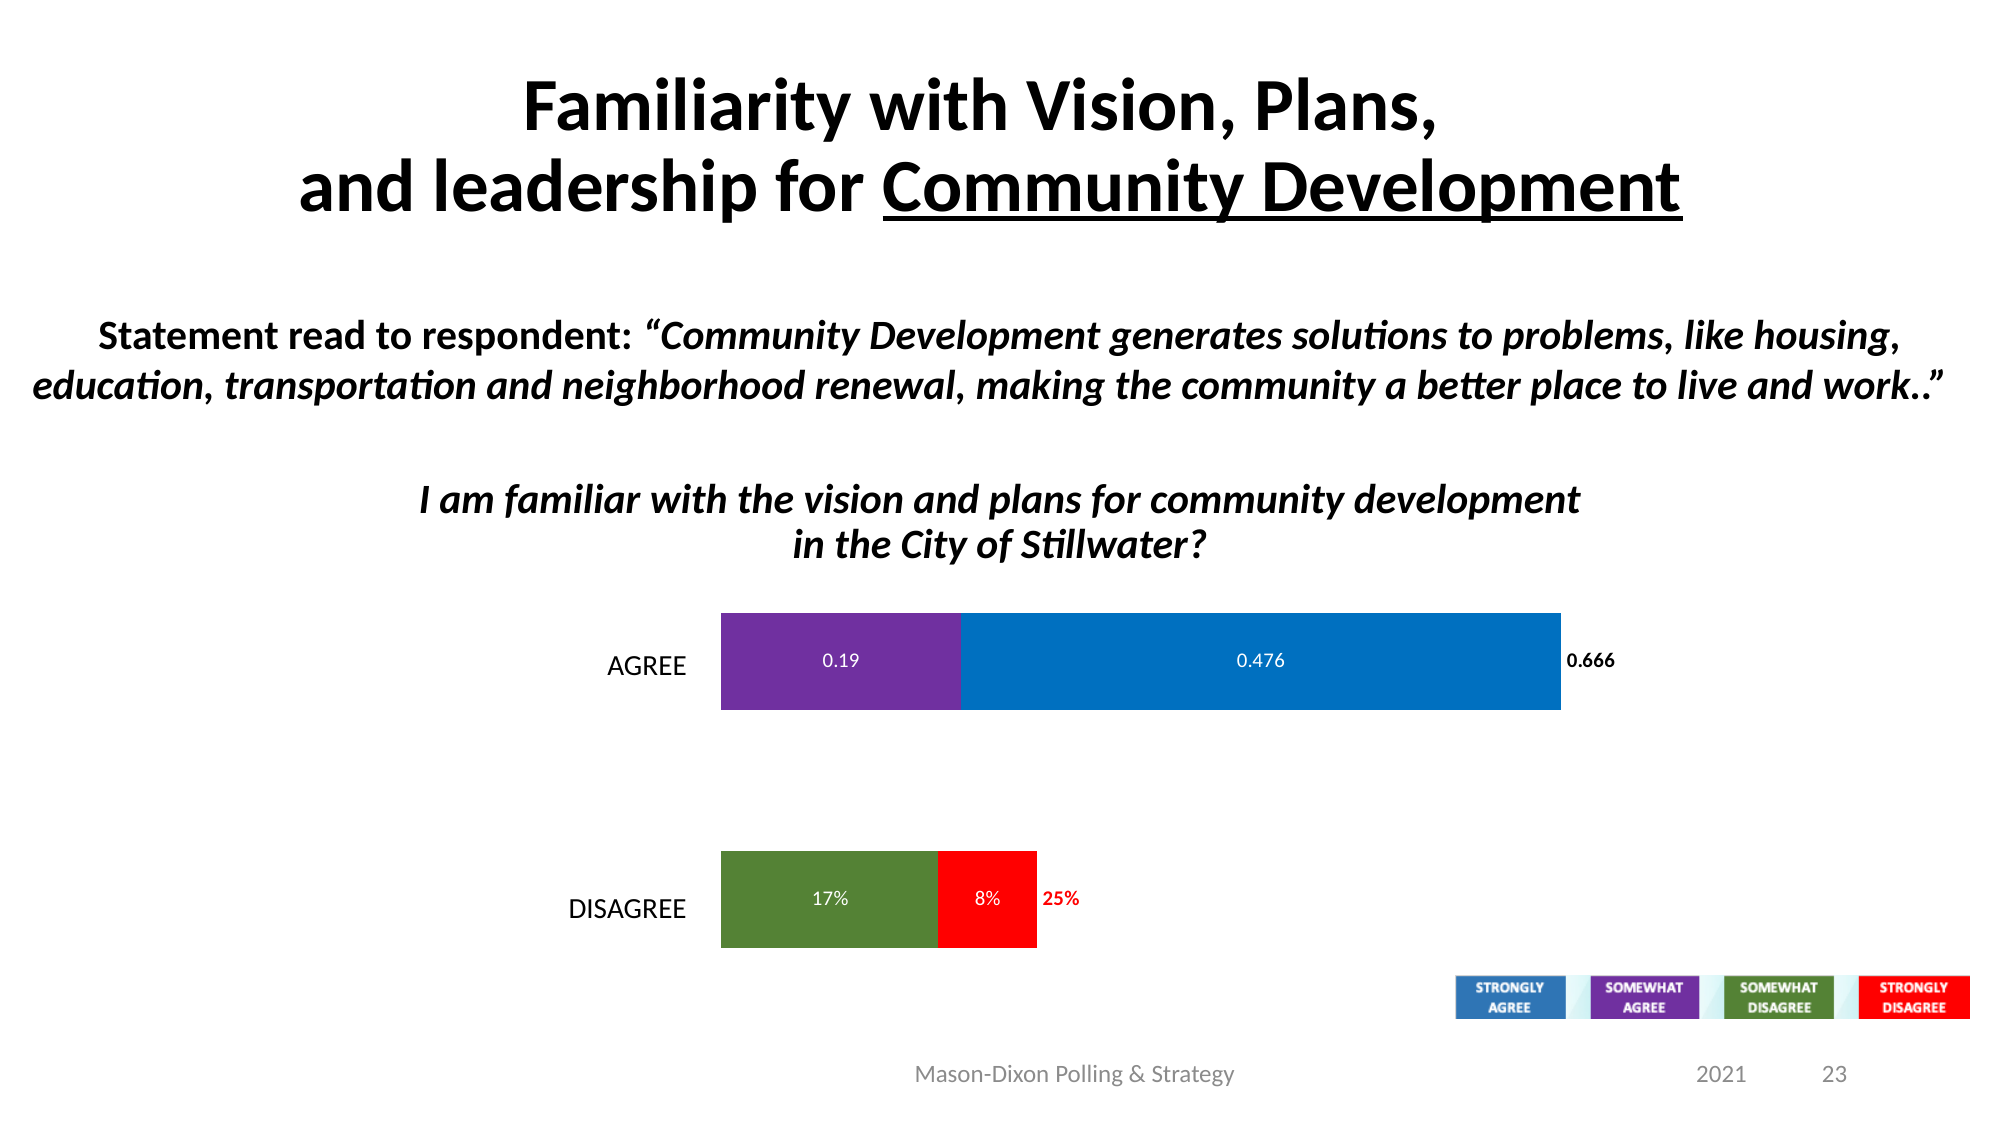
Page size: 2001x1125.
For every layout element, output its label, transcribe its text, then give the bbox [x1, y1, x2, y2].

chart [402, 523, 2000, 1019]
slide_number 2021 23 [1413, 1042, 1863, 1103]
text_box Statement read to respondent: “Community Development generates solutions to problems, like housing, education, transportation and neighborhood renewal, making the community a better place to live and work..” [0, 300, 2000, 416]
footer Mason-Dixon Polling & Strategy [737, 1038, 1413, 1106]
list I am familiar with the vision and plans for community development in the City of Stillwater? [397, 439, 1603, 575]
title Familiarity with Vision, Plans, and leadership for Community Development [0, 37, 2000, 256]
